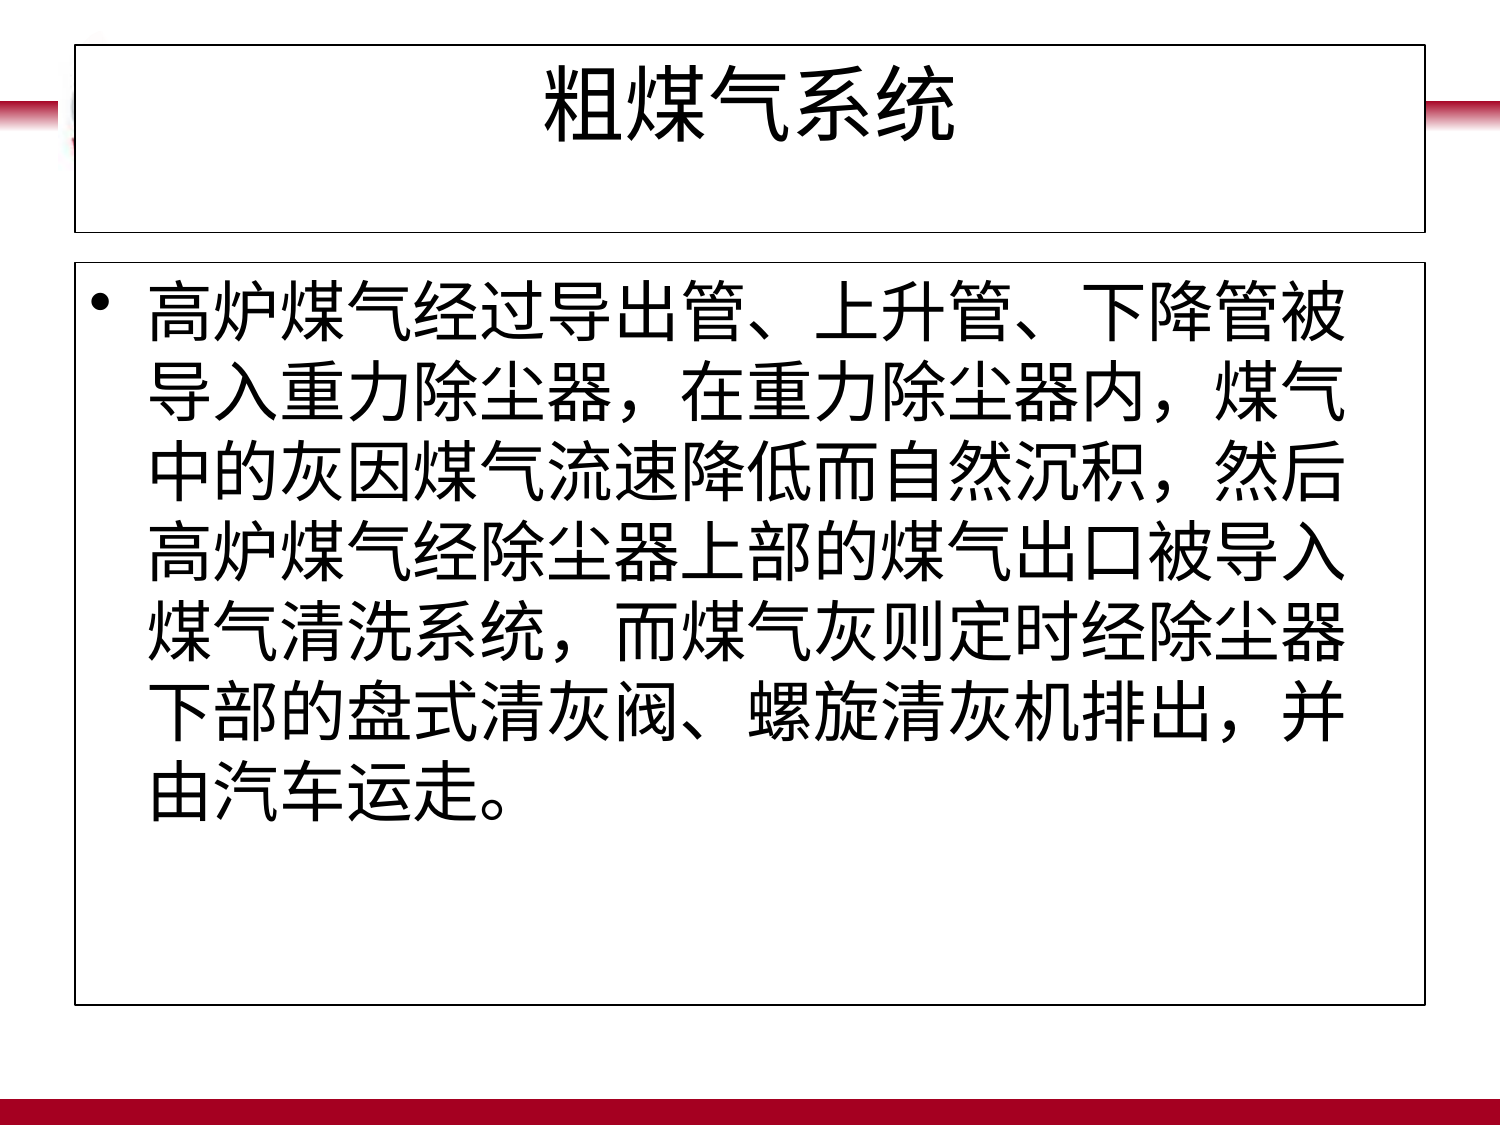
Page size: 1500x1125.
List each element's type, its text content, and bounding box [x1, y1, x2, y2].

picture [58, 31, 337, 171]
list 高炉煤气经过导出管、上升管、下降管被导入重力除尘器，在重力除尘器内，煤气中的灰因煤气流速降低而自然沉积，然后高炉煤气经除尘器上部的煤气出口被导入煤气清洗系统，而煤气灰则定时经除尘器下部的盘式清灰阀、螺旋清灰机排出，并由汽车运走。 [75, 262, 1425, 1005]
title 粗煤气系统 [75, 45, 1425, 233]
